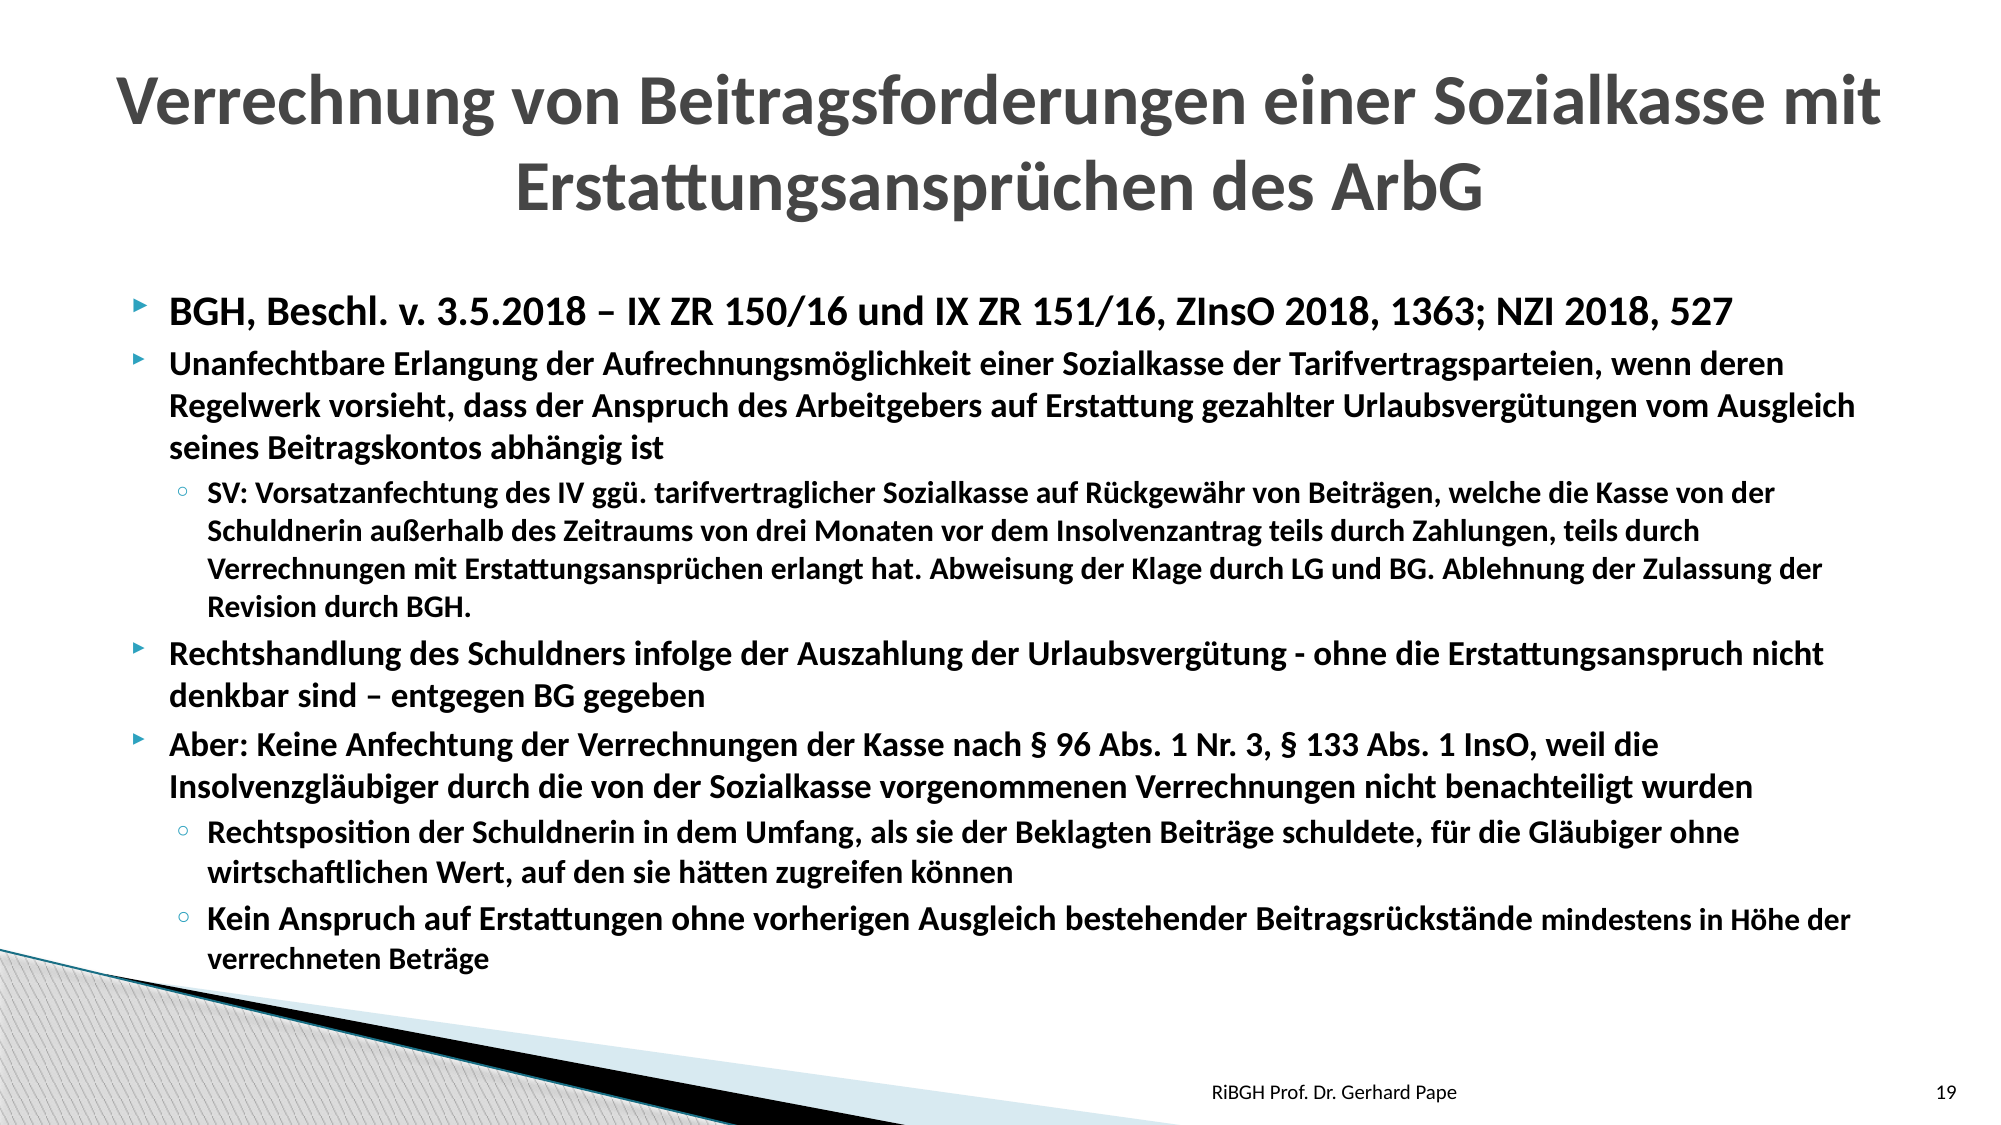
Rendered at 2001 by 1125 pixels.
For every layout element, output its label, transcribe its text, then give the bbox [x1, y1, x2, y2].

slide_number 19 [1891, 1051, 1972, 1112]
title Verrechnung von Beitragsforderungen einer Sozialkasse mit Erstattungsansprüchen des ArbG [99, 45, 1900, 233]
list BGH, Beschl. v. 3.5.2018 – IX ZR 150/16 und IX ZR 151/16, ZInsO 2018, 1363; NZI 2018, 527 Unanfechtbare Erlangung der Aufrechnungsmöglichkeit einer Sozialkasse der Tarifvertragsparteien, wenn deren Regelwerk vorsieht, dass der Anspruch des Arbeitgebers auf Erstattung gezahlter Urlaubsvergütungen vom Ausgleich seines Beitragskontos abhängig ist SV: Vorsatzanfechtung des IV ggü. tarifvertraglicher Sozialkasse auf Rückgewähr von Beiträgen, welche die Kasse von der Schuldnerin außerhalb des Zeitraums von drei Monaten vor dem Insolvenzantrag teils durch Zahlungen, teils durch Verrechnungen mit Erstattungsansprüchen erlangt hat. Abweisung der Klage durch LG und BG. Ablehnung der Zulassung der Revision durch BGH. Rechtshandlung des Schuldners infolge der Auszahlung der Urlaubsvergütung - ohne die Erstattungsanspruch nicht denkbar sind – entgegen BG gegeben Aber: Keine Anfechtung der Verrechnungen der Kasse nach § 96 Abs. 1 Nr. 3, § 133 Abs. 1 InsO, weil die Insolvenzgläubiger durch die von der Sozialkasse vorgenommenen Verrechnungen nicht benachteiligt wurden Rechtsposition der Schuldnerin in dem Umfang, als sie der Beklagten Beiträge schuldete, für die Gläubiger ohne wirtschaftlichen Wert, auf den sie hätten zugreifen können Kein Anspruch auf Erstattungen ohne vorherigen Ausgleich bestehender Beitragsrückstände mindestens in Höhe der verrechneten Beträge [99, 276, 1900, 986]
footer RiBGH Prof. Dr. Gerhard Pape [957, 1051, 1473, 1112]
